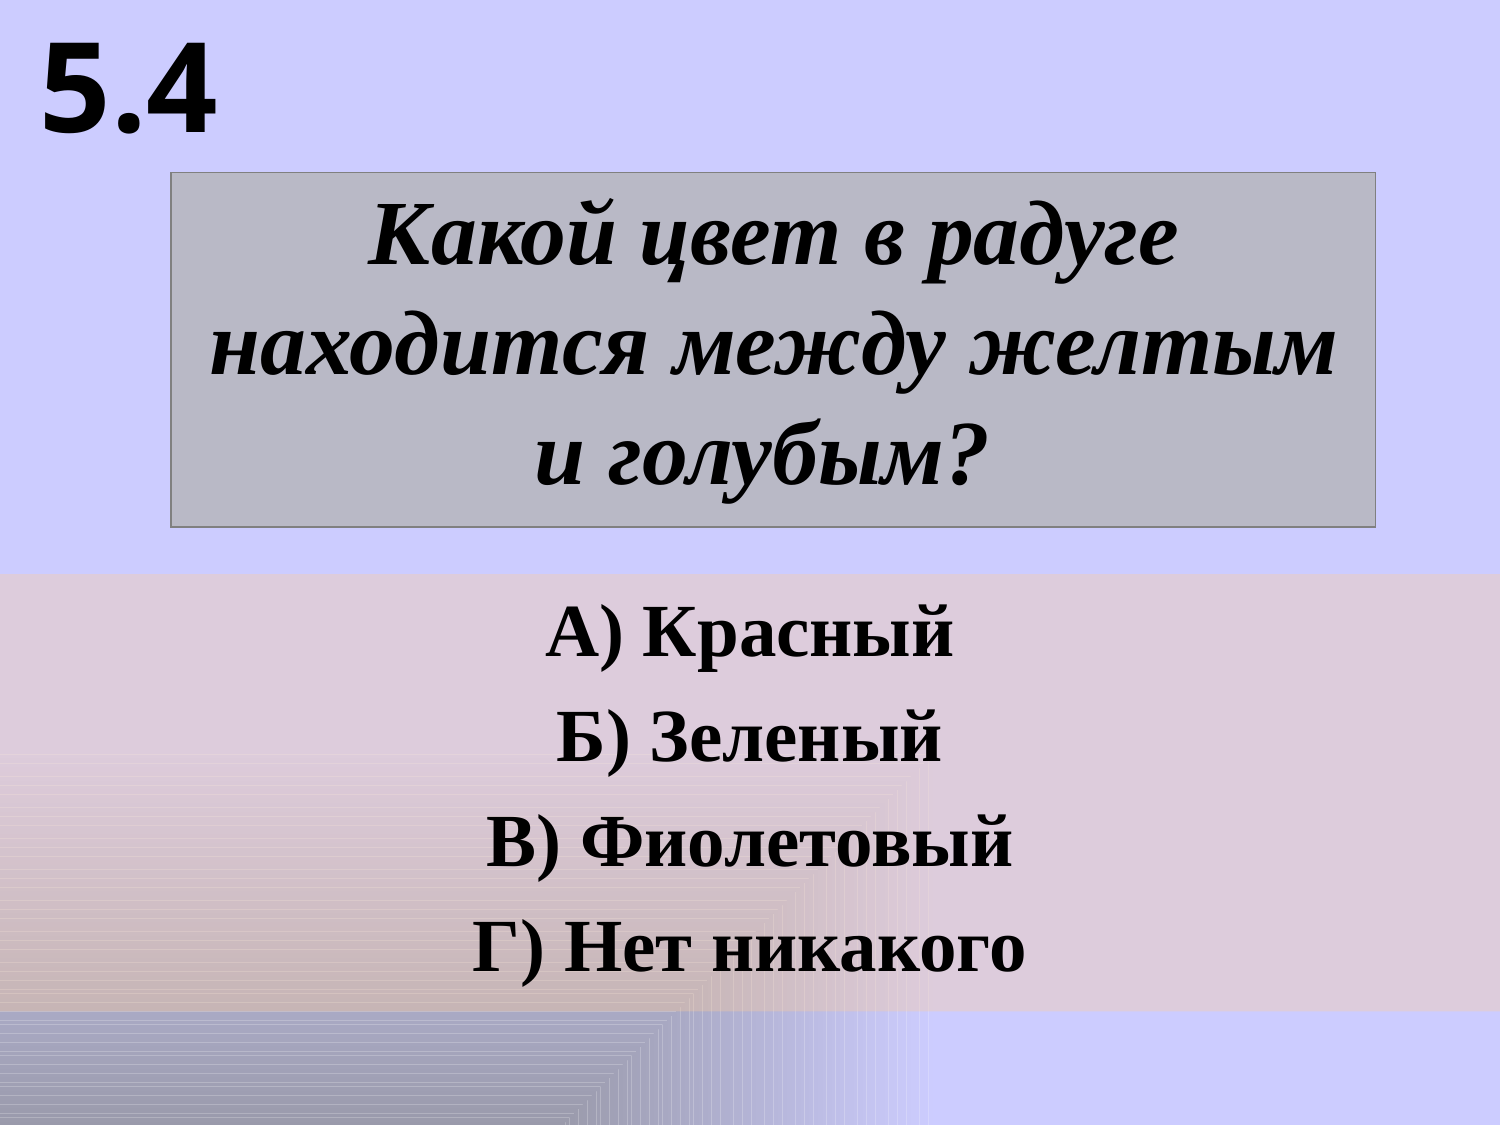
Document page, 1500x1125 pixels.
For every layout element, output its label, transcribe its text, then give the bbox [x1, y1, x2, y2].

text_box 5.4 [0, 0, 258, 165]
title Какой цвет в радуге находится между желтым и голубым? [170, 207, 1379, 469]
subtitle А) Красный Б) Зеленый В) Фиолетовый Г) Нет никакого [0, 573, 1500, 1012]
text_box [171, 469, 1376, 528]
text_box [171, 172, 1376, 207]
